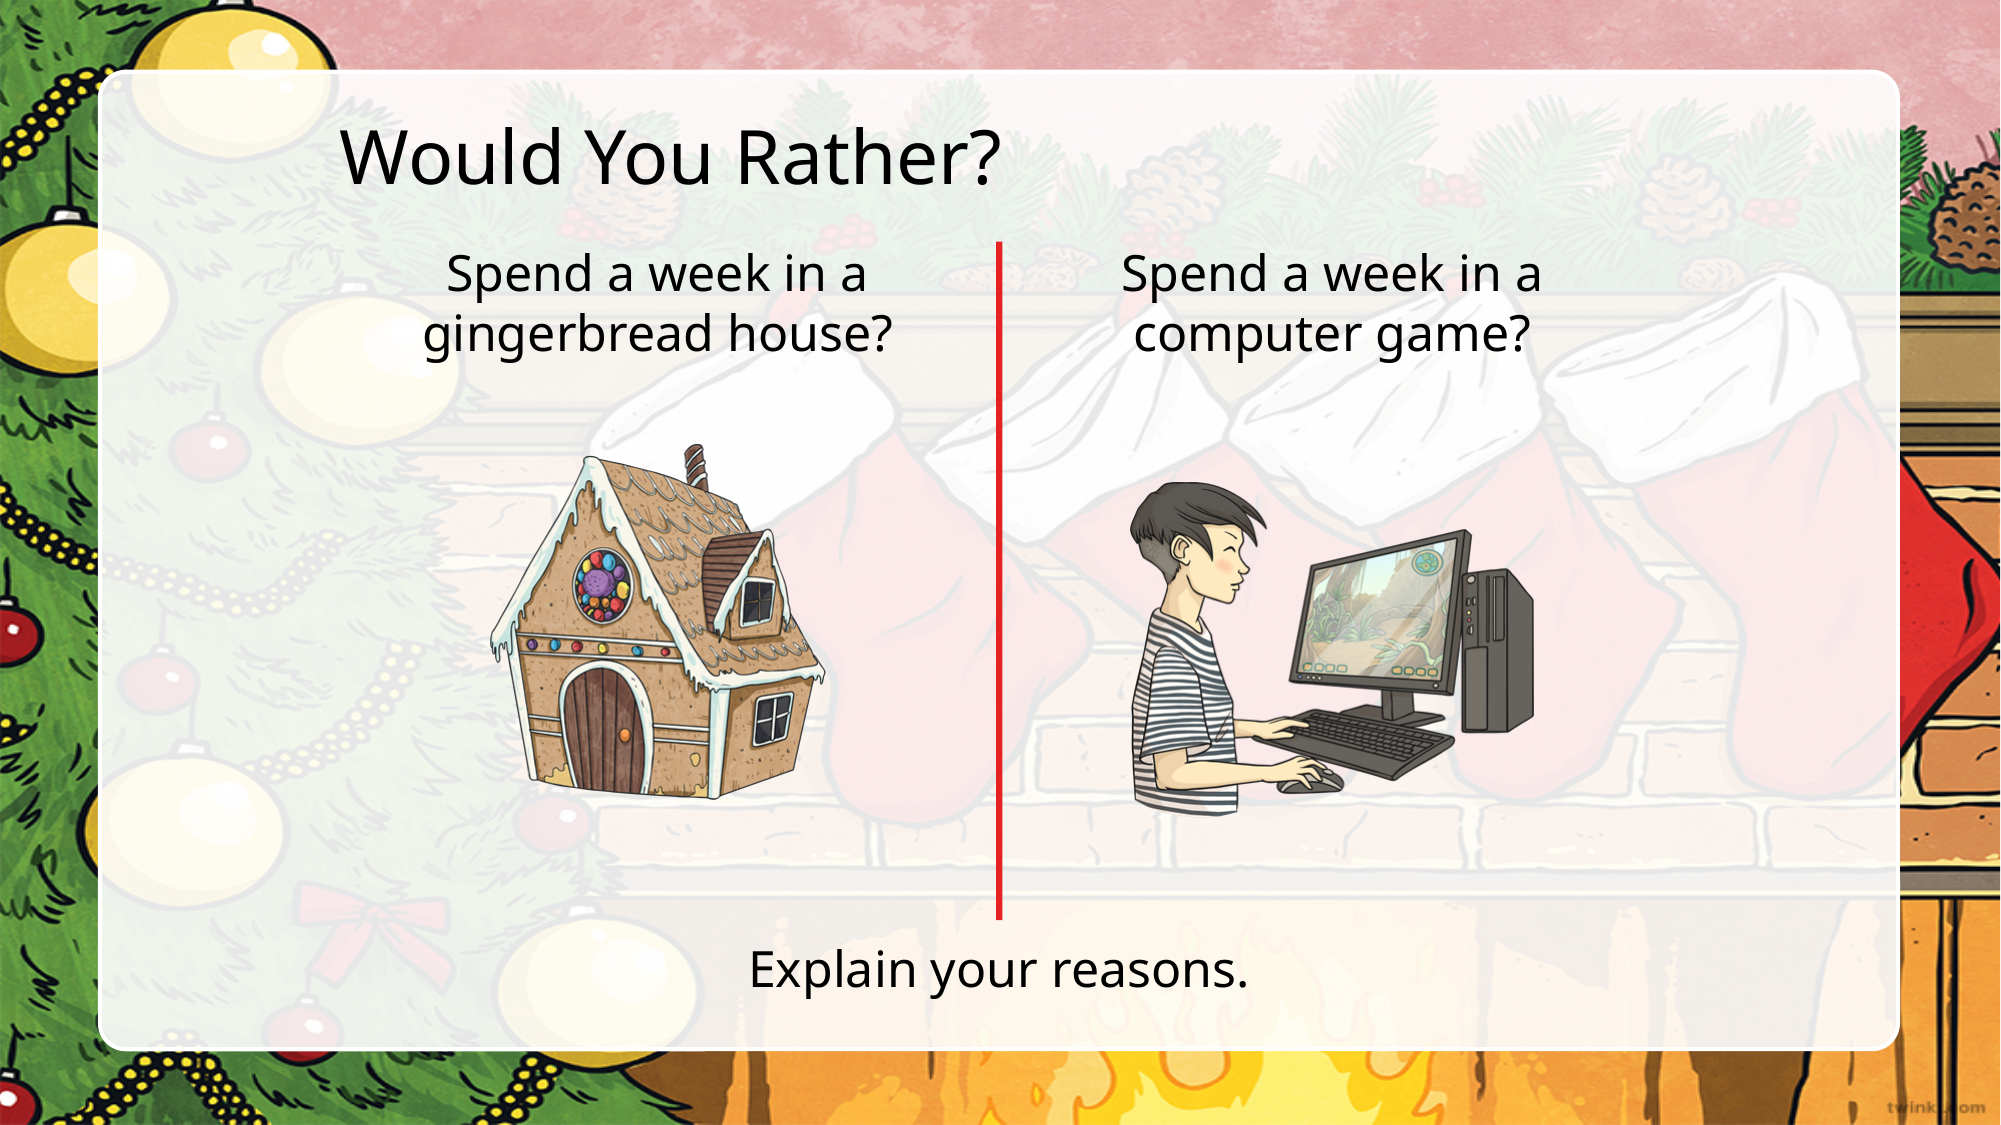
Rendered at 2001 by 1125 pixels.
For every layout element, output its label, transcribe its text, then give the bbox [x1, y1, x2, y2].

picture [0, 0, 2001, 1125]
text_box Spend a week in a gingerbread house? [391, 241, 925, 380]
text_box Spend a week in a computer game? [1095, 241, 1570, 380]
title Would You Rather? [324, 78, 1674, 242]
text_box Explain your reasons. [537, 920, 1461, 1016]
